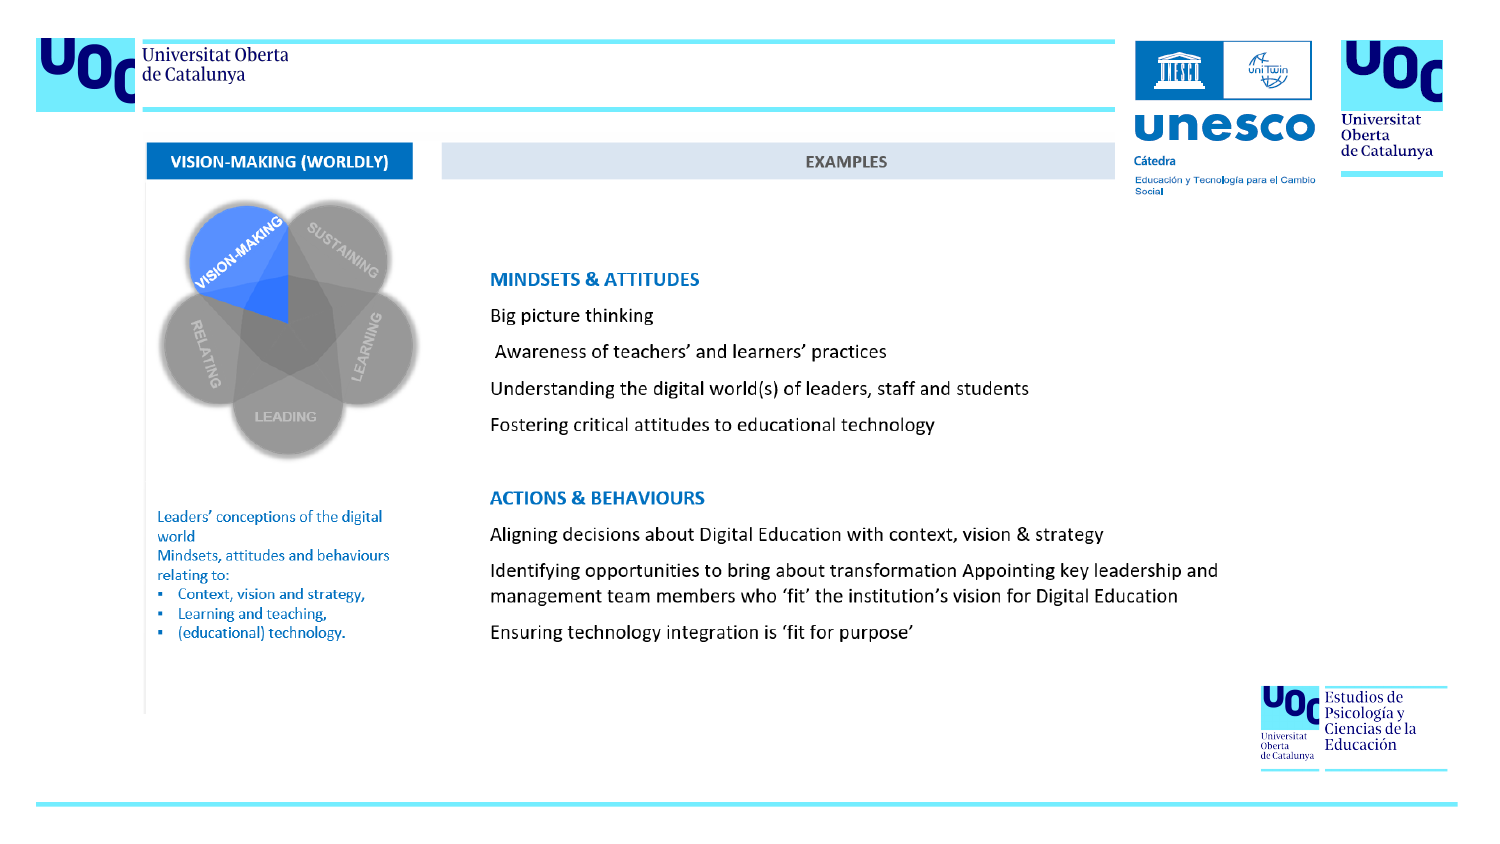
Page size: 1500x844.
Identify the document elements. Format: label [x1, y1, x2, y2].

picture [1250, 675, 1458, 782]
picture [36, 38, 135, 112]
picture [142, 47, 288, 84]
picture [143, 17, 1468, 714]
